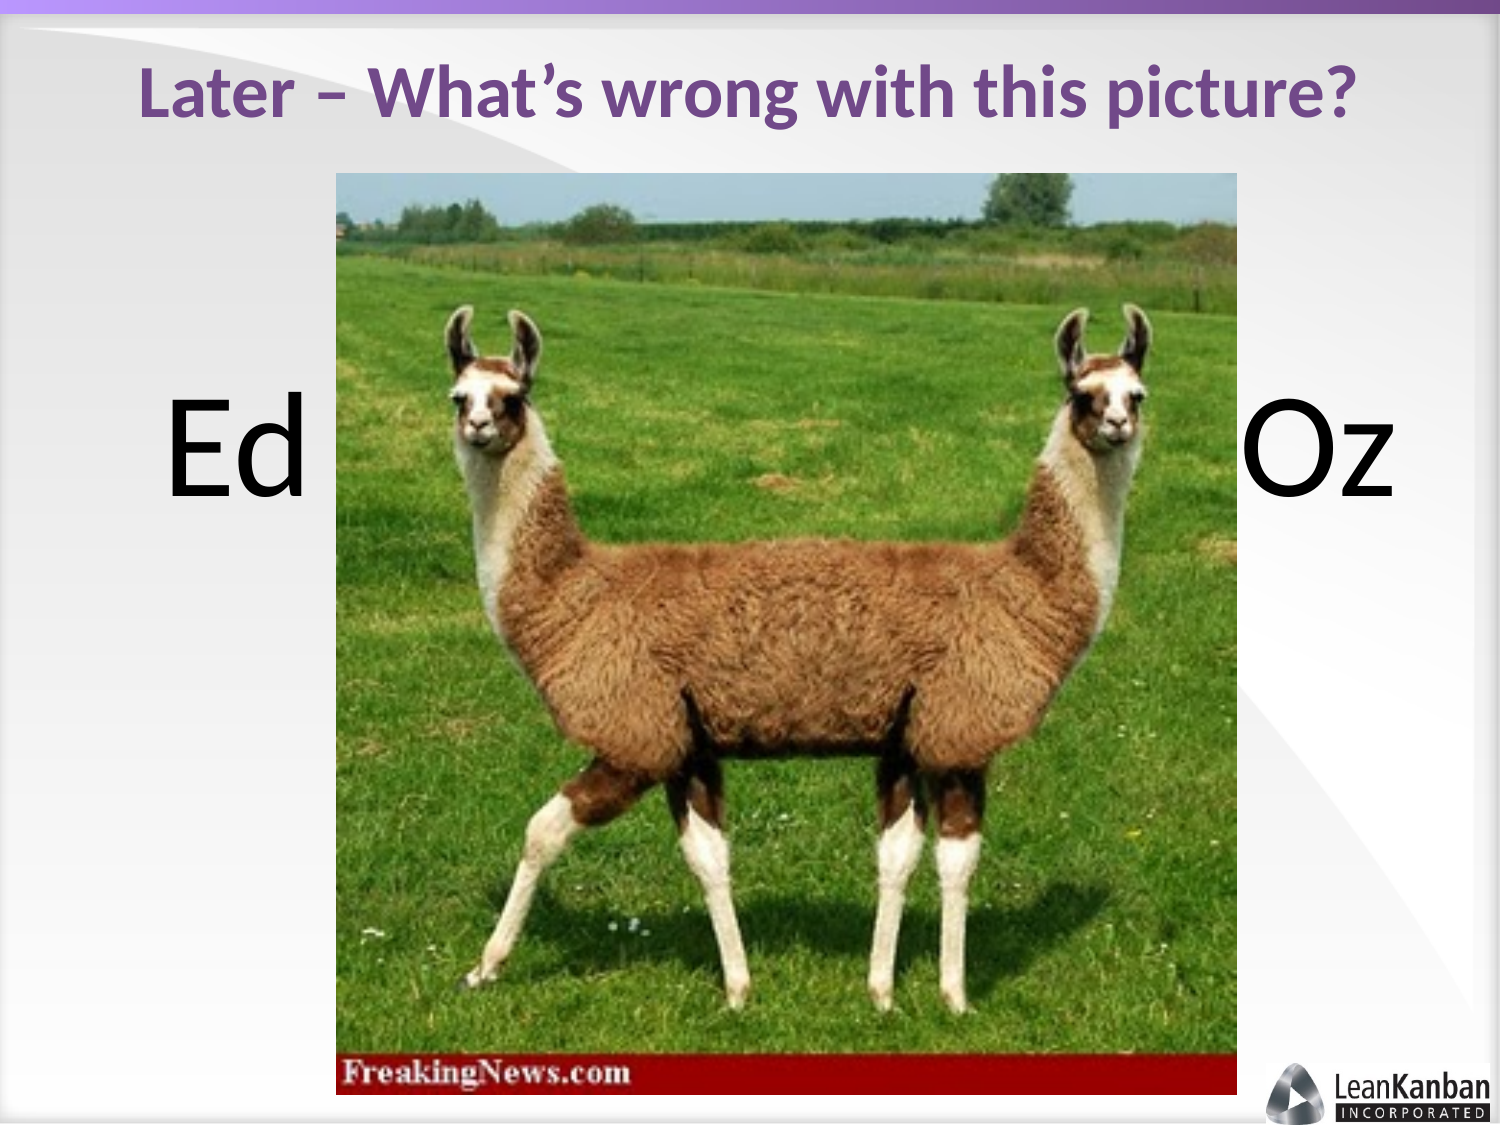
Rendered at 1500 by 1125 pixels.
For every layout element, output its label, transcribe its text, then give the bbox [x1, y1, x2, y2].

title Later – What’s wrong with this picture? [41, 11, 1459, 164]
text_box Ed [148, 338, 330, 534]
picture [0, 14, 1500, 1125]
text_box Oz [1242, 338, 1437, 534]
